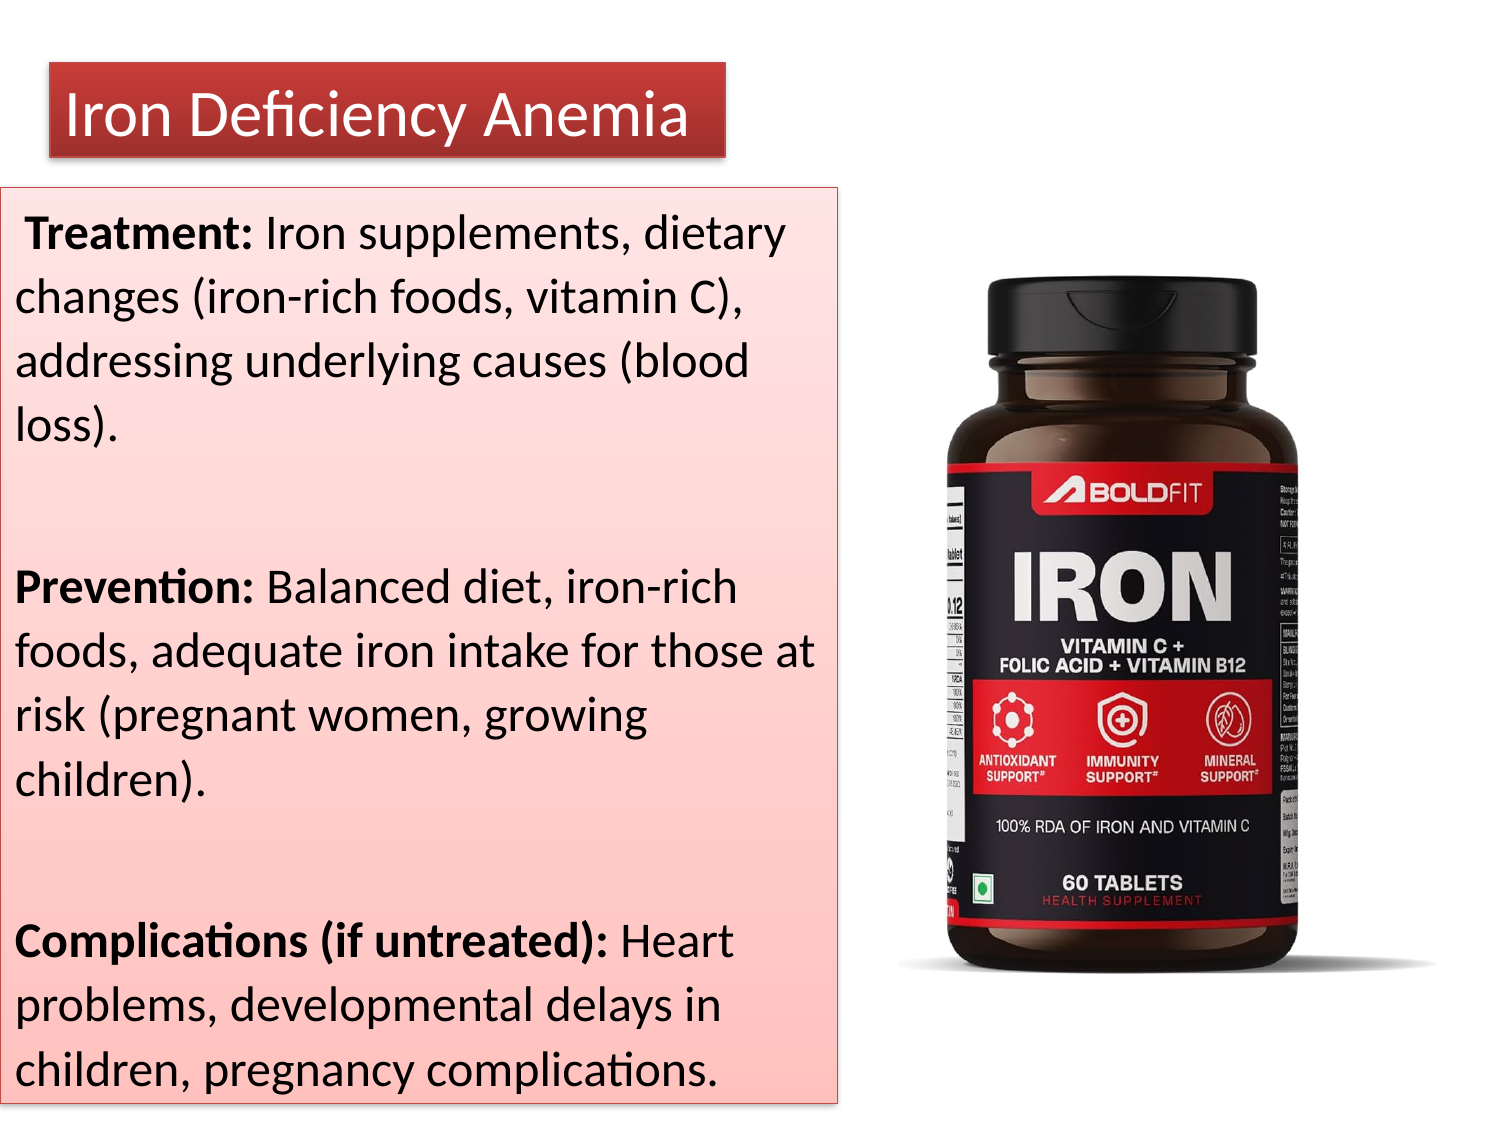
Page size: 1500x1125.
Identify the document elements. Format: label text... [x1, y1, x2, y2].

text_box Treatment: Iron supplements, dietary changes (iron-rich foods, vitamin C), addressing underlying causes (blood loss). Prevention: Balanced diet, iron-rich foods, adequate iron intake for those at risk (pregnant women, growing children). Complications (if untreated): Heart problems, developmental delays in children, pregnancy complications. [0, 187, 838, 1104]
text_box Iron Deficiency Anemia [49, 62, 726, 158]
picture [898, 274, 1436, 976]
